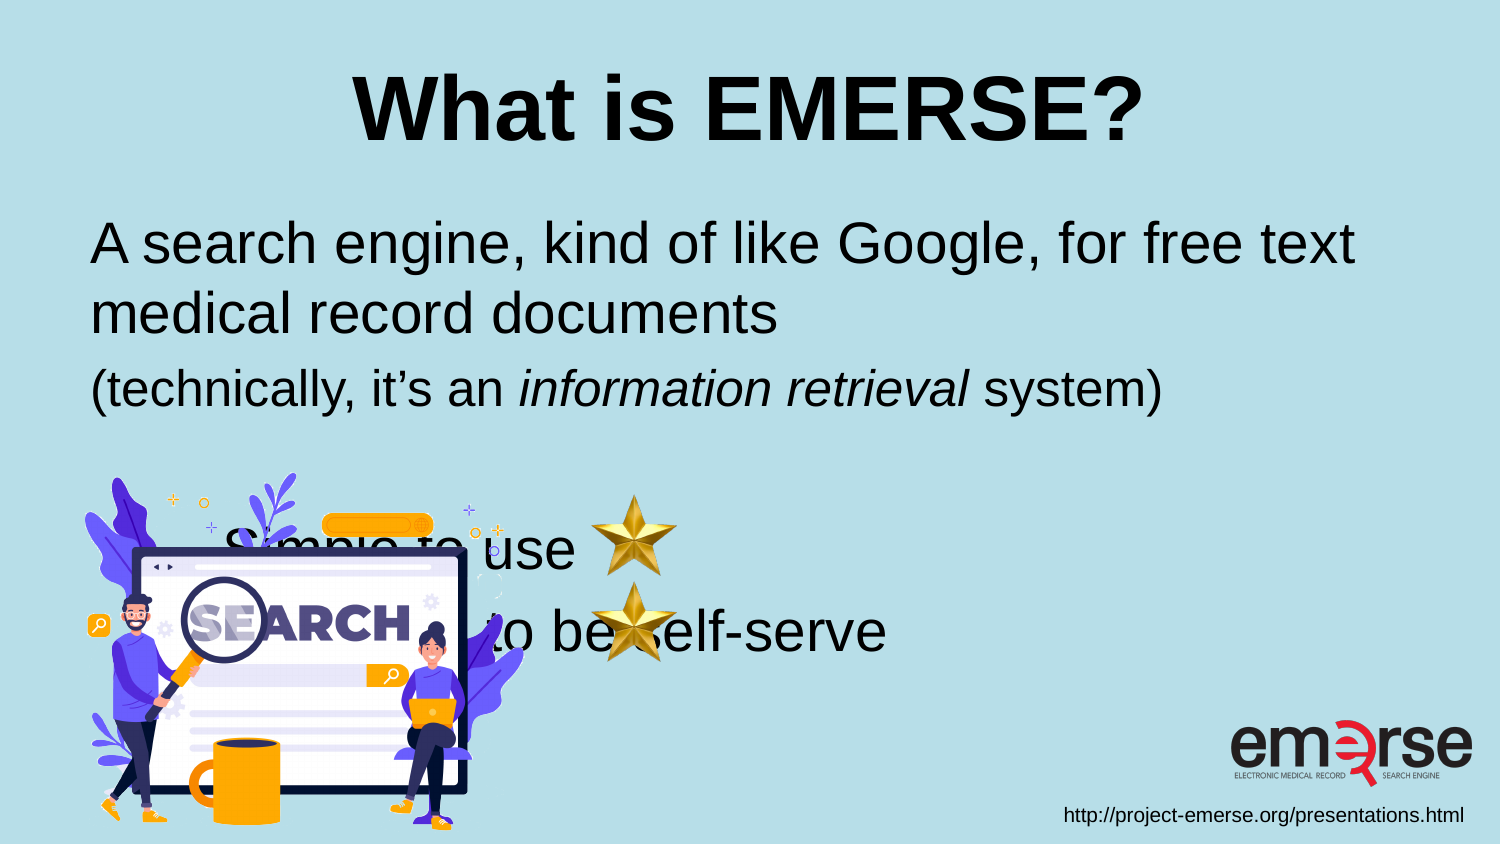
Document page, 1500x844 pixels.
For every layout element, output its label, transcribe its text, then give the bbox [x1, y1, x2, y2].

picture [1230, 720, 1473, 787]
picture [588, 489, 680, 668]
title What is EMERSE? [75, 33, 1425, 175]
text_box http://project-emerse.org/presentations.html [1048, 794, 1497, 835]
picture [85, 471, 526, 844]
list A search engine, kind of like Google, for free text medical record documents (technically, it’s an information retrieval system) Simple to use Designed to be self-serve [75, 196, 1425, 754]
